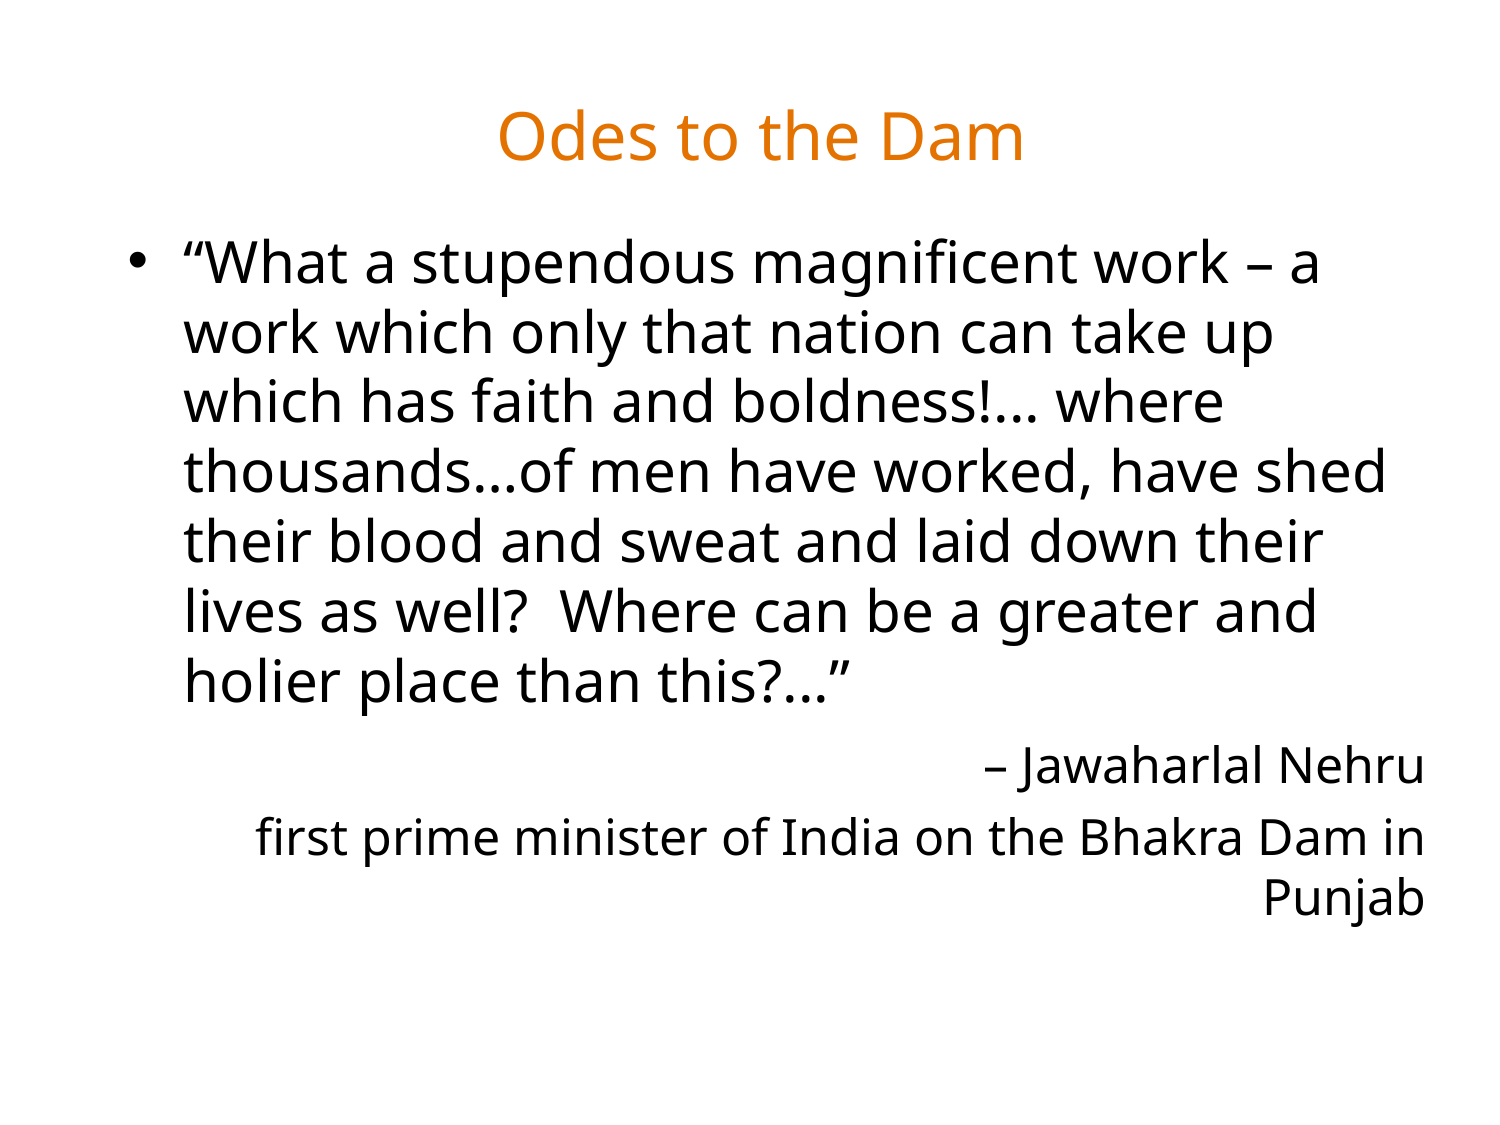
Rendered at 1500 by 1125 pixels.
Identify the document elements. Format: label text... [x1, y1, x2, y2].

title Odes to the Dam [112, 75, 1413, 193]
list “What a stupendous magnificent work – a work which only that nation can take up which has faith and boldness!... where thousands…of men have worked, have shed their blood and sweat and laid down their lives as well? Where can be a greater and holier place than this?...” – Jawaharlal Nehru first prime minister of India on the Bhakra Dam in Punjab [112, 217, 1442, 1075]
